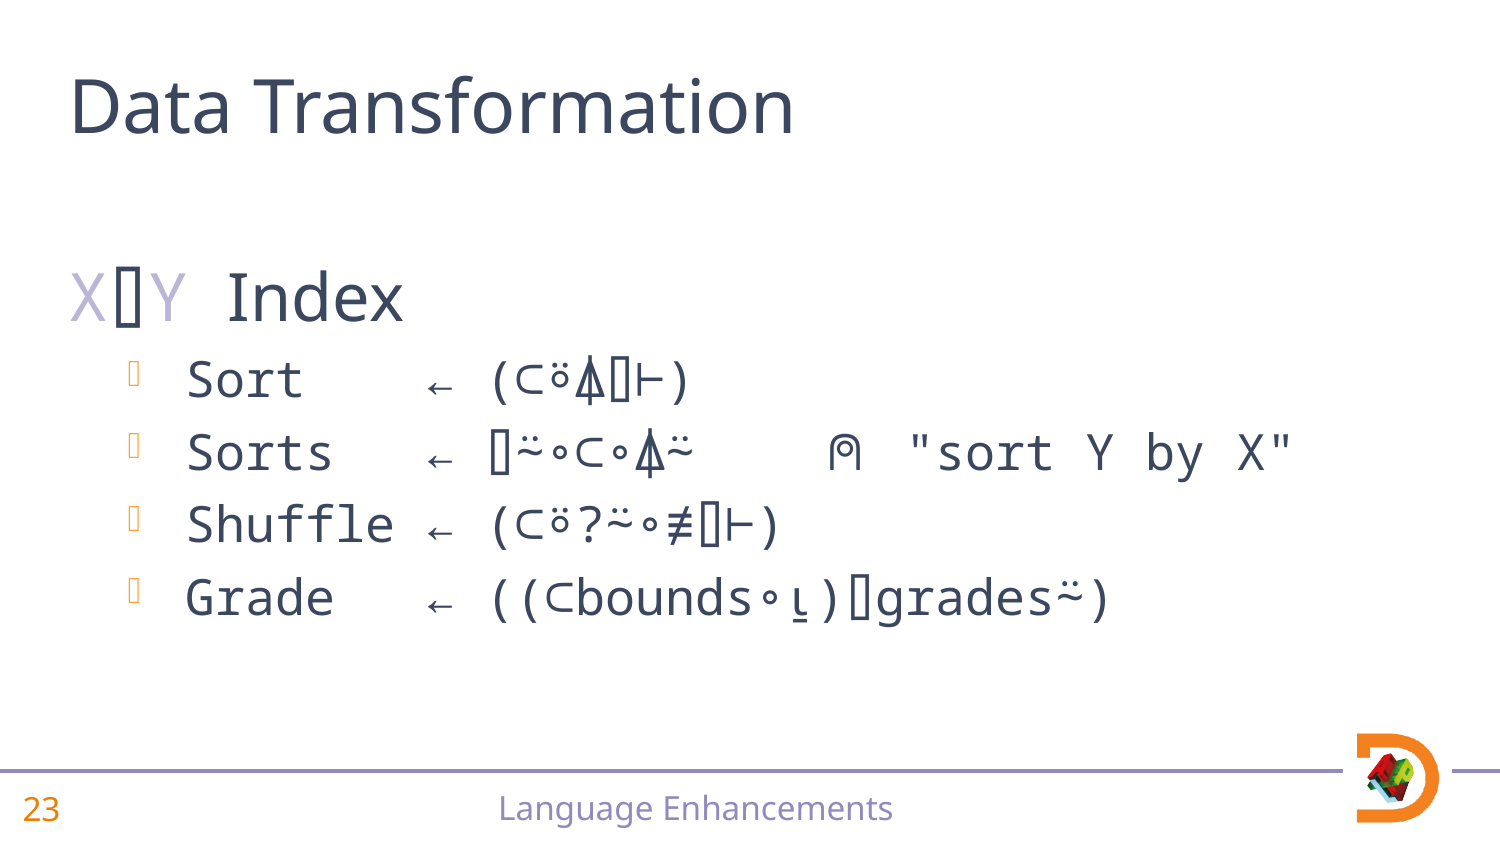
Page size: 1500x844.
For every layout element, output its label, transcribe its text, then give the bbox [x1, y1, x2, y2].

title Data Transformation [53, 43, 1203, 157]
list X⌷Y Index Sort ← (⊂⍤⍋⌷⊢) Sorts ← ⌷⍨∘⊂∘⍋⍨ ⍝ "sort Y by X" Shuffle ← (⊂⍤?⍨∘≢⌷⊢) Grade ← ((⊂bounds∘⍸)⌷grades⍨) [53, 207, 1453, 800]
picture [1342, 800, 1453, 833]
